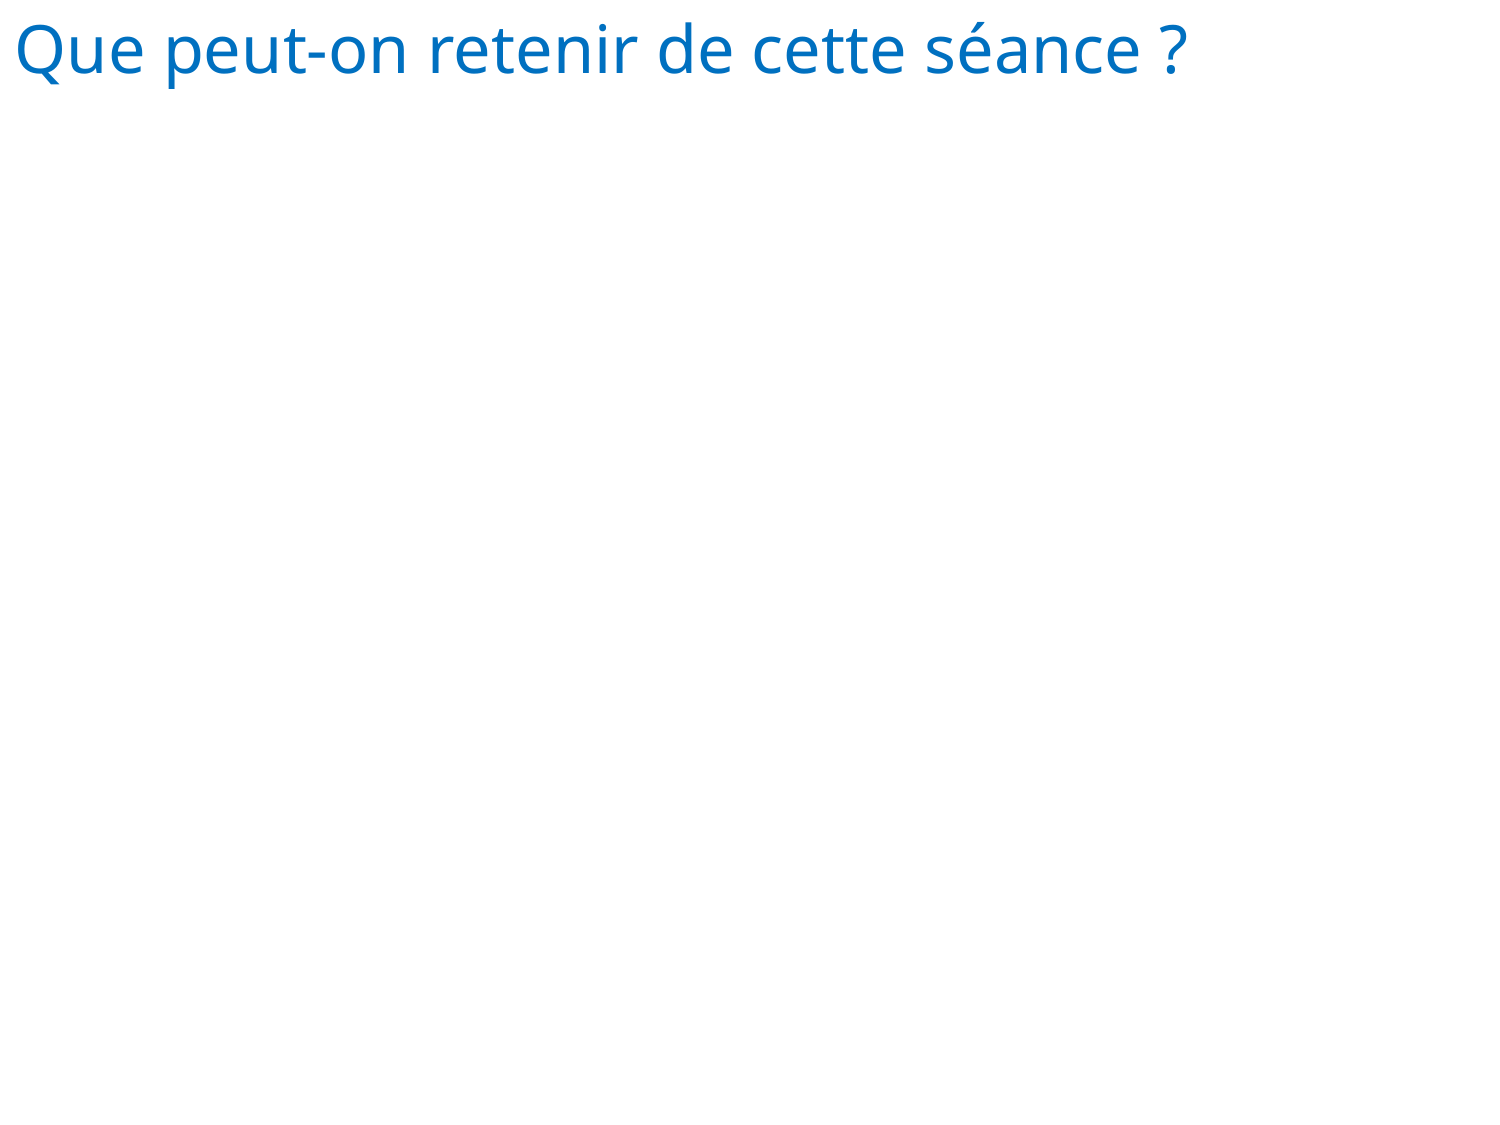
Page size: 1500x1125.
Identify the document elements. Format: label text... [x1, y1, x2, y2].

text_box Que peut-on retenir de cette séance ? [0, 0, 1453, 95]
